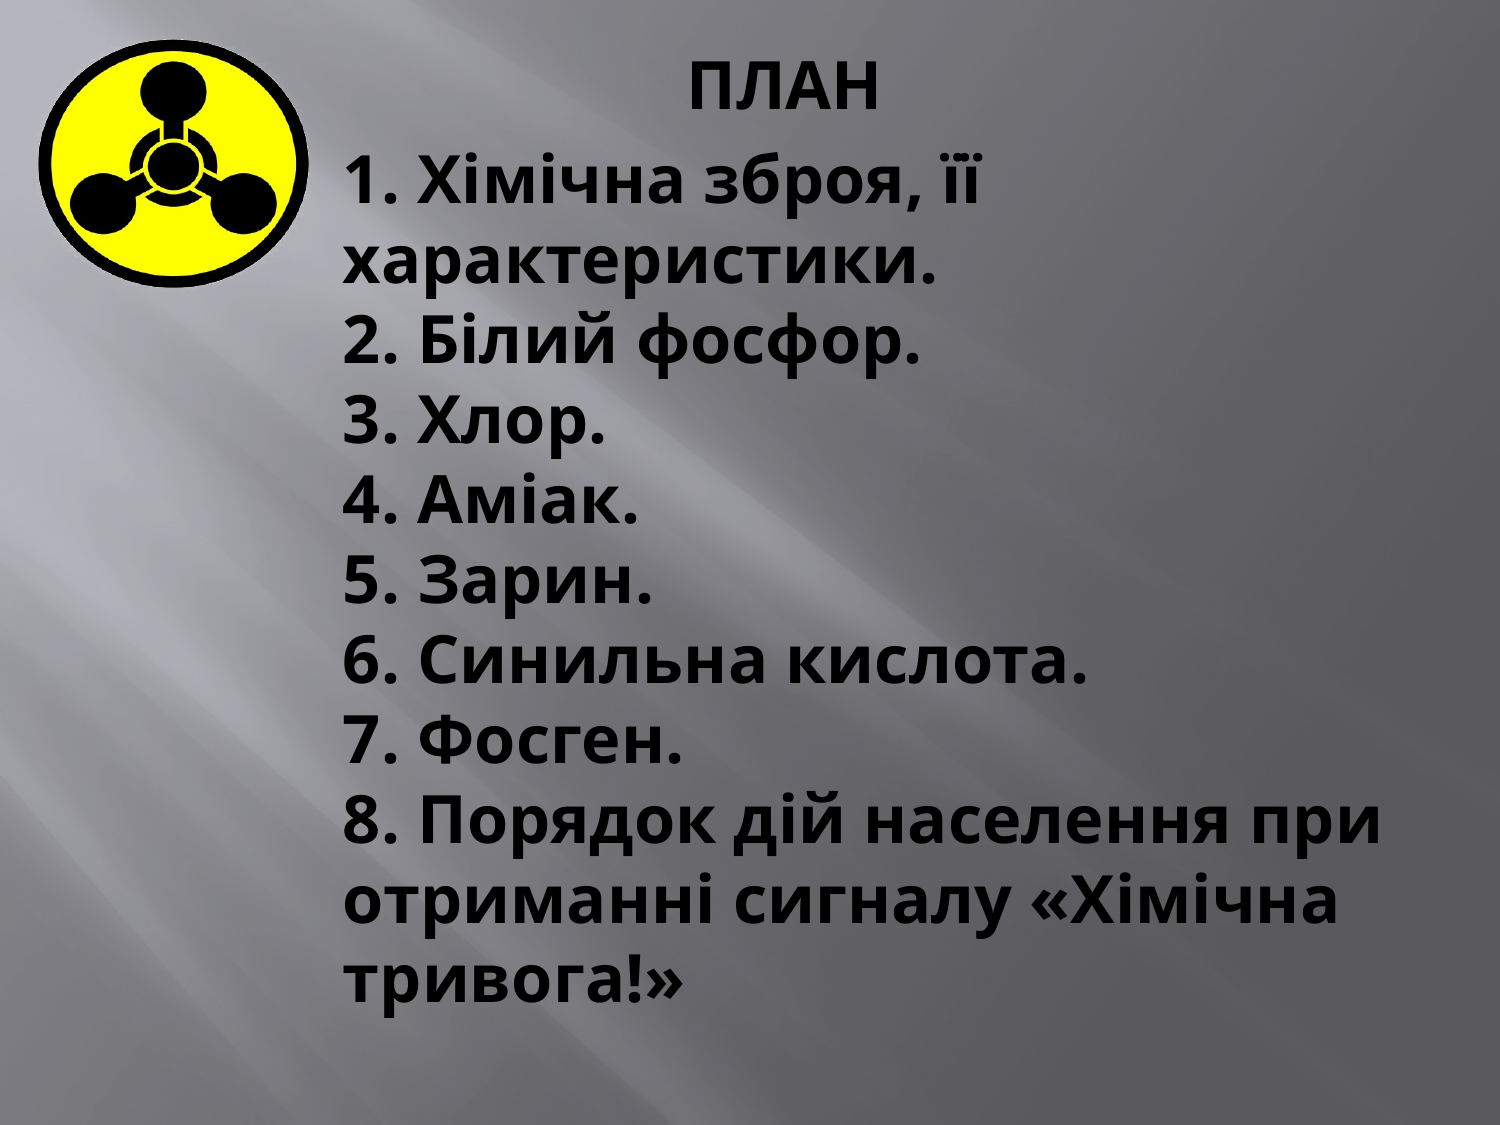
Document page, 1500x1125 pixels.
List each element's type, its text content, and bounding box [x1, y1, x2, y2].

text_box ПЛАН [671, 35, 898, 210]
title 1. Хімічна зброя, її характеристики. 2. Білий фосфор. 3. Хлор. 4. Аміак. 5. Зарин. 6. Синильна кислота. 7. Фосген. 8. Порядок дій населення при отриманні сигналу «Хімічна тривога!» [328, 93, 1442, 985]
picture [34, 34, 317, 294]
